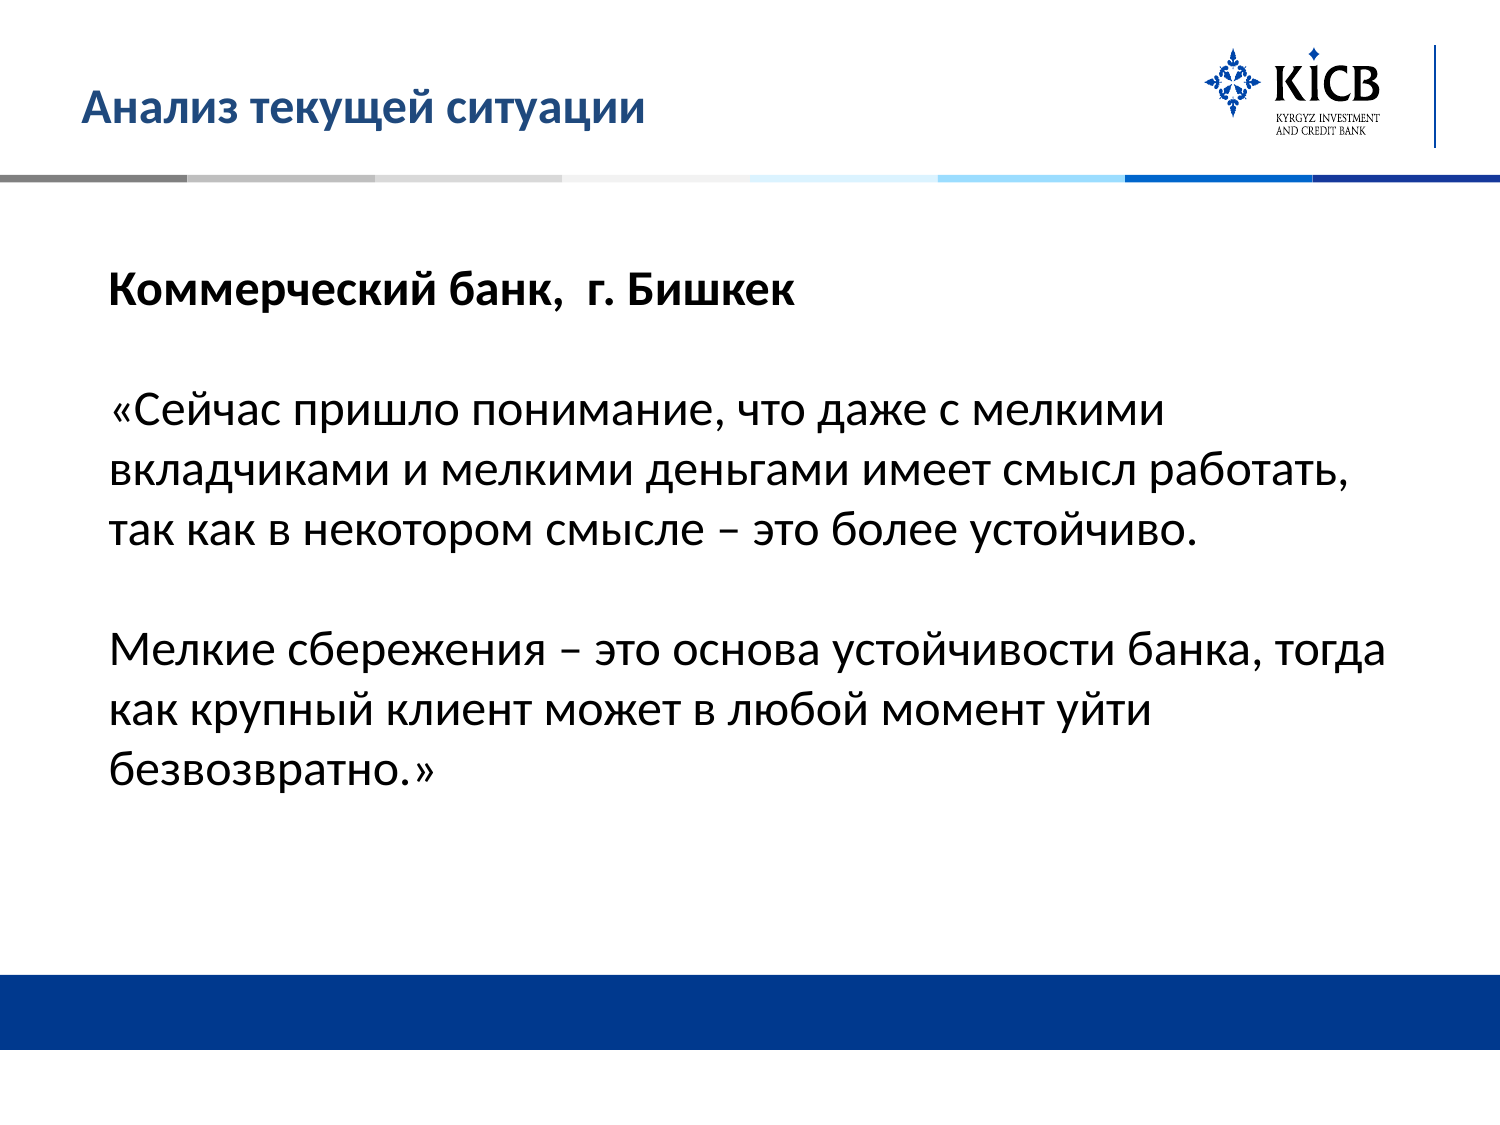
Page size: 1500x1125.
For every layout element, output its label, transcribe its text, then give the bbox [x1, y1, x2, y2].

text_box Анализ текущей ситуации [66, 66, 1152, 142]
text_box Коммерческий банк, г. Бишкек «Сейчас пришло понимание, что даже с мелкими вкладчиками и мелкими деньгами имеет смысл работать, так как в некотором смысле – это более устойчиво. Мелкие сбережения – это основа устойчивости банка, тогда как крупный клиент может в любой момент уйти безвозвратно.» [93, 197, 1438, 975]
text_box [0, 973, 1500, 1052]
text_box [0, 174, 1500, 188]
picture [1199, 43, 1438, 151]
